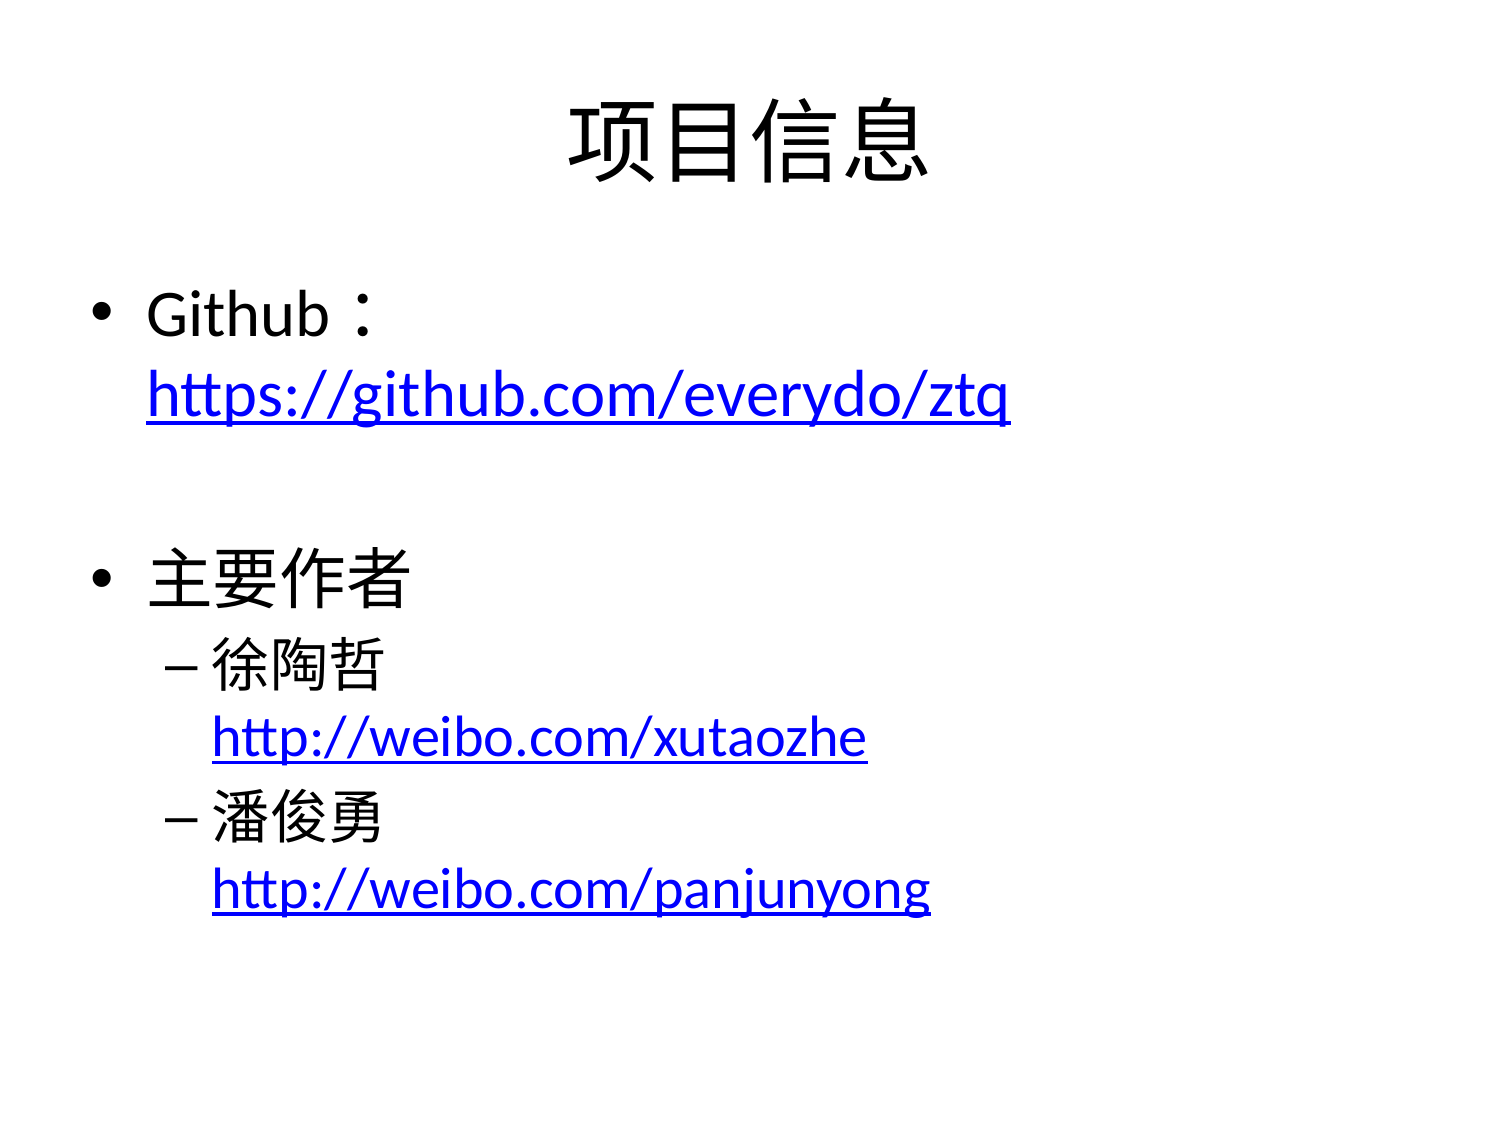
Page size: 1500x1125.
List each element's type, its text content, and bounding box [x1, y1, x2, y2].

list Github： https://github.com/everydo/ztq 主要作者 徐陶哲 http://weibo.com/xutaozhe 潘俊勇 http://weibo.com/panjunyong [75, 262, 1425, 1005]
title 项目信息 [75, 45, 1425, 233]
